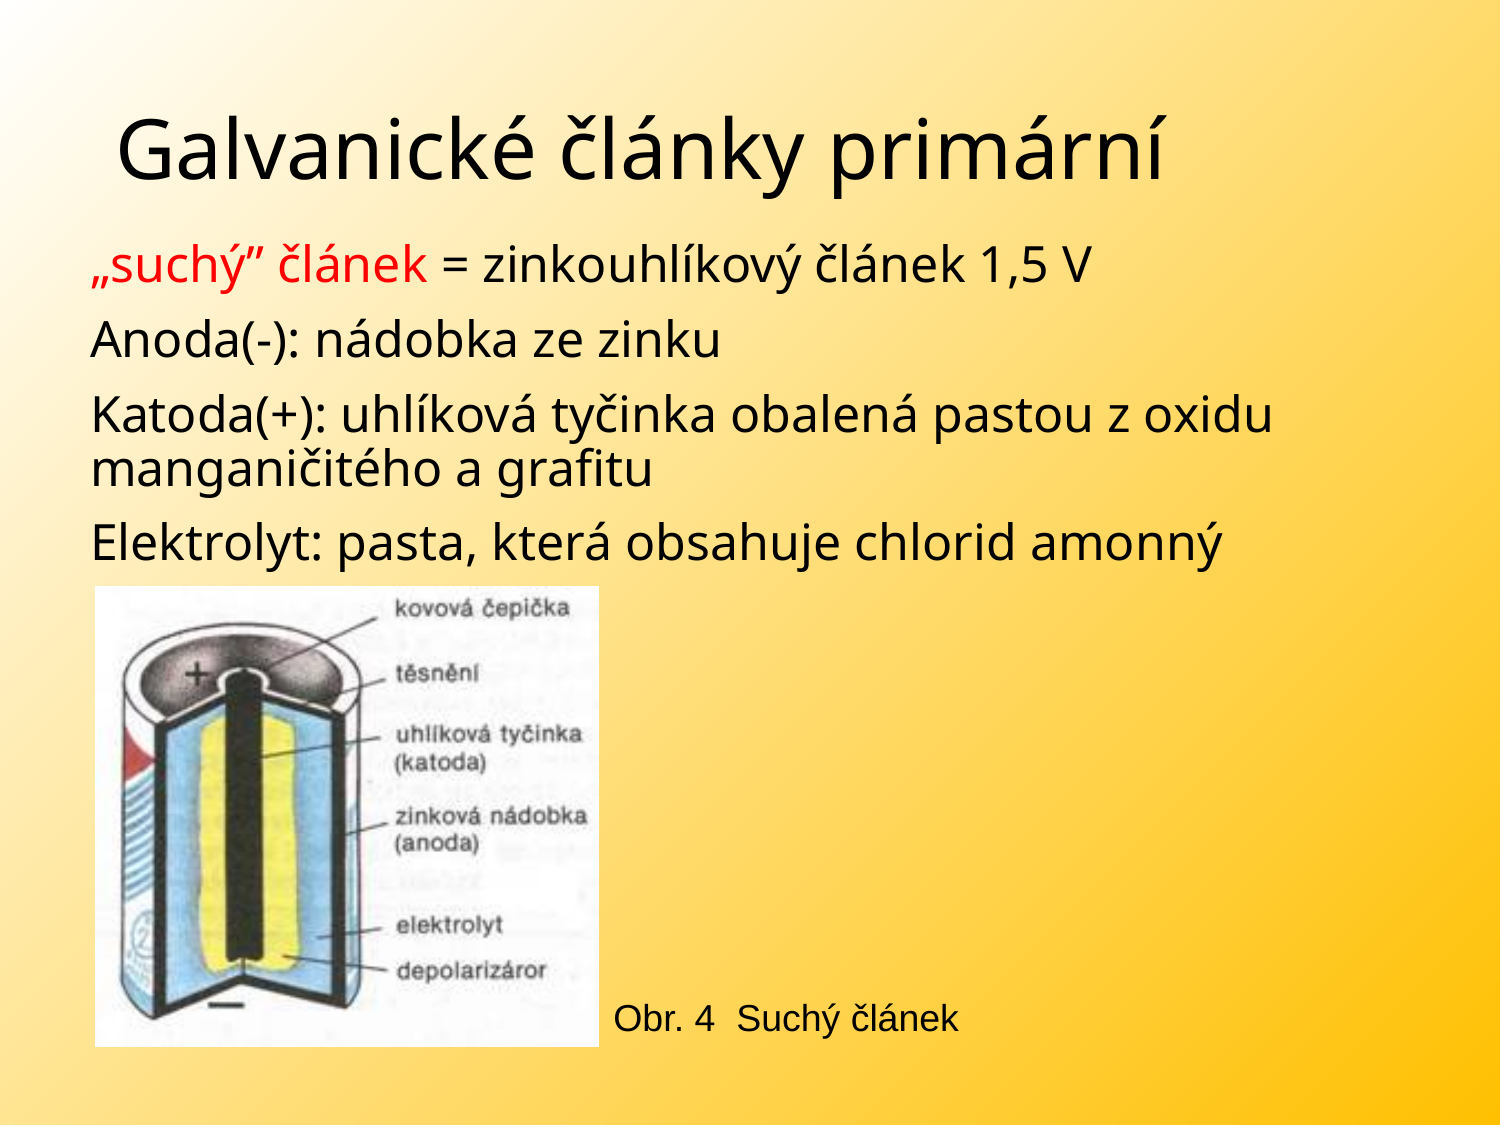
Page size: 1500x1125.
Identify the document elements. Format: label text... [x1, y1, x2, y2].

text_box Obr. 4 Suchý článek [599, 986, 1342, 1046]
list „suchý” článek = zinkouhlíkový článek 1,5 V Anoda(-): nádobka ze zinku Katoda(+): uhlíková tyčinka obalená pastou z oxidu manganičitého a grafitu Elektrolyt: pasta, která obsahuje chlorid amonný [75, 231, 1425, 917]
picture [95, 586, 599, 1047]
title Galvanické články primární [100, 53, 1404, 231]
